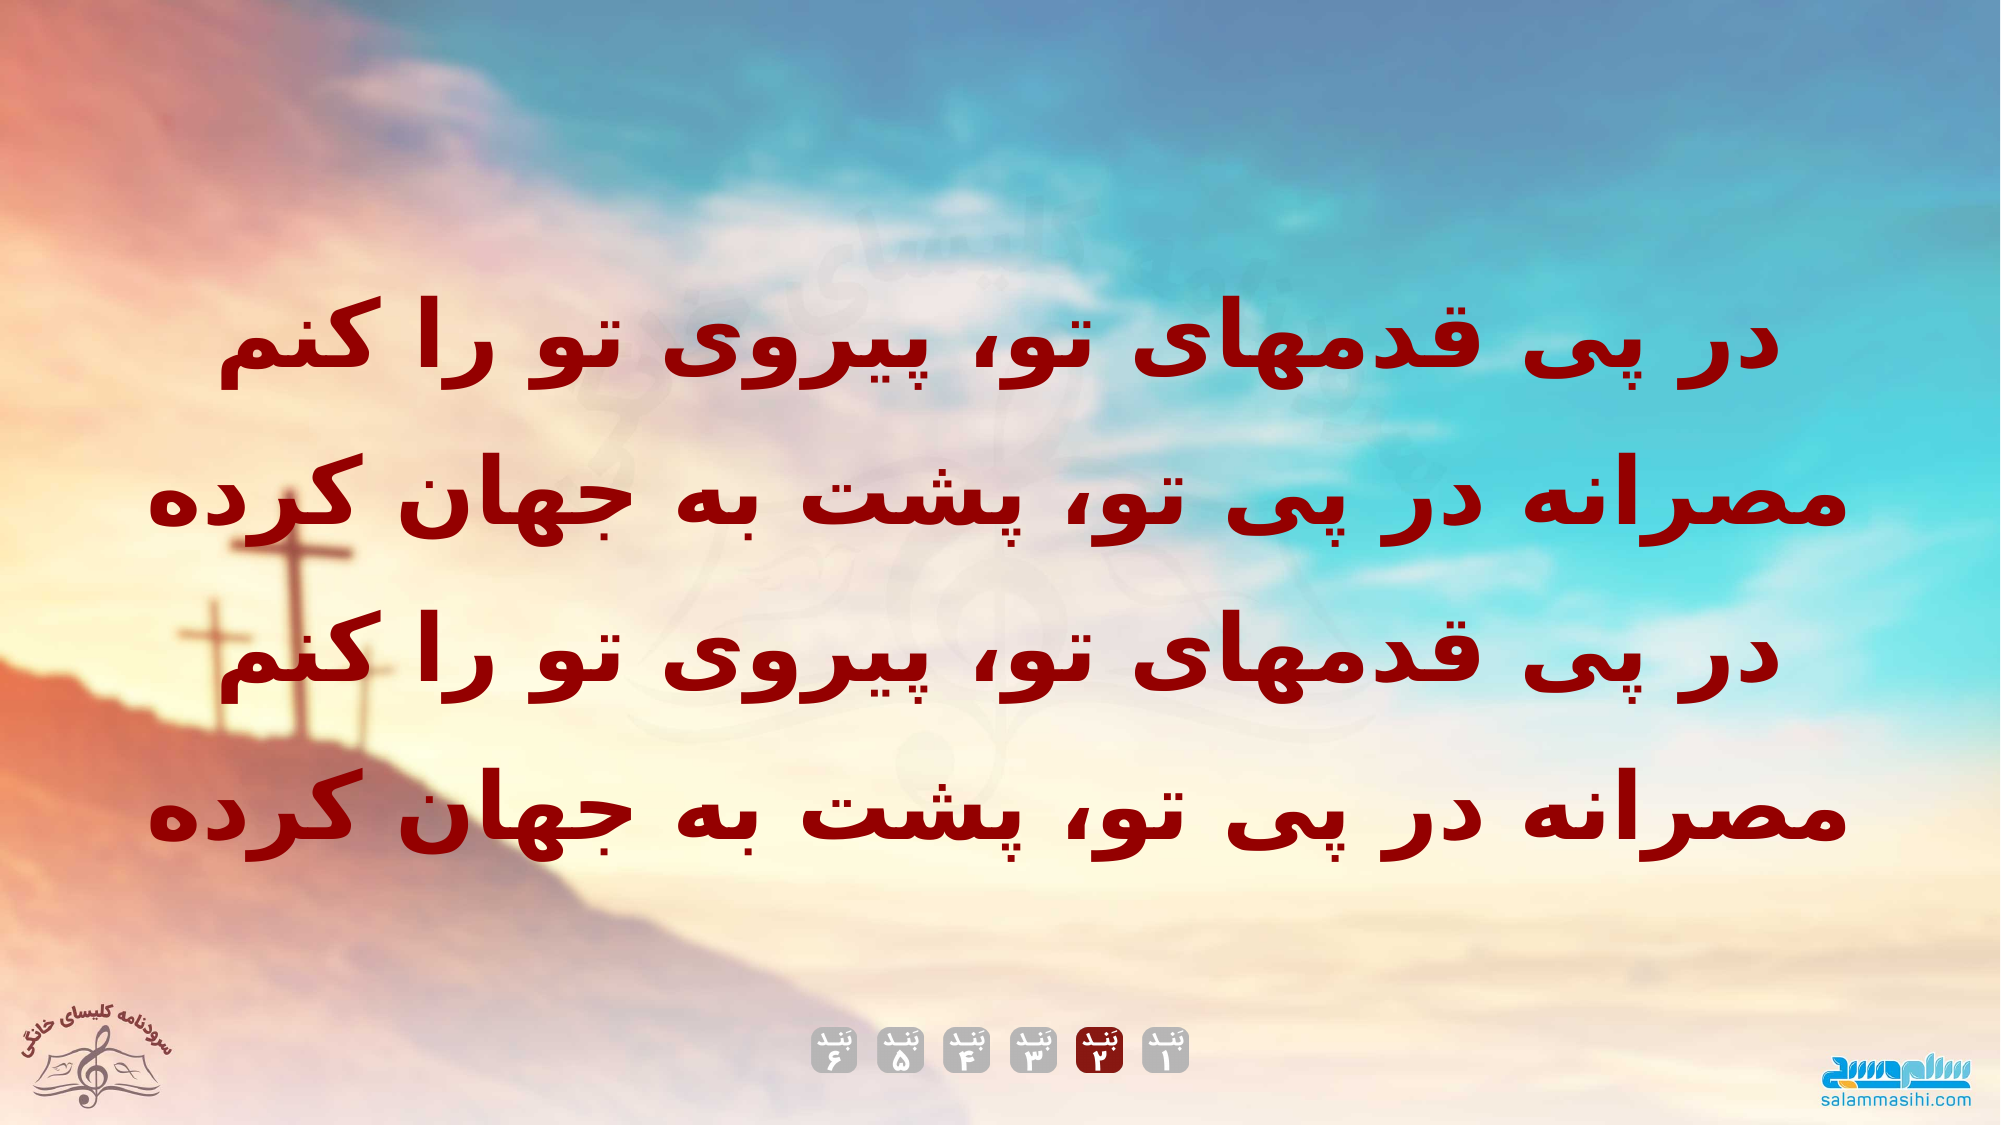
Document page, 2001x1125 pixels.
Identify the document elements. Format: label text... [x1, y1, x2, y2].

title در پی قدمهای تو، پیروی تو را کنم مصرانه در پی تو، پشت به جهان کرده در پی قدمهای تو، پیروی تو را کنم مصرانه در پی تو، پشت به جهان کرده [93, 59, 1907, 1027]
picture [0, 0, 2001, 1125]
